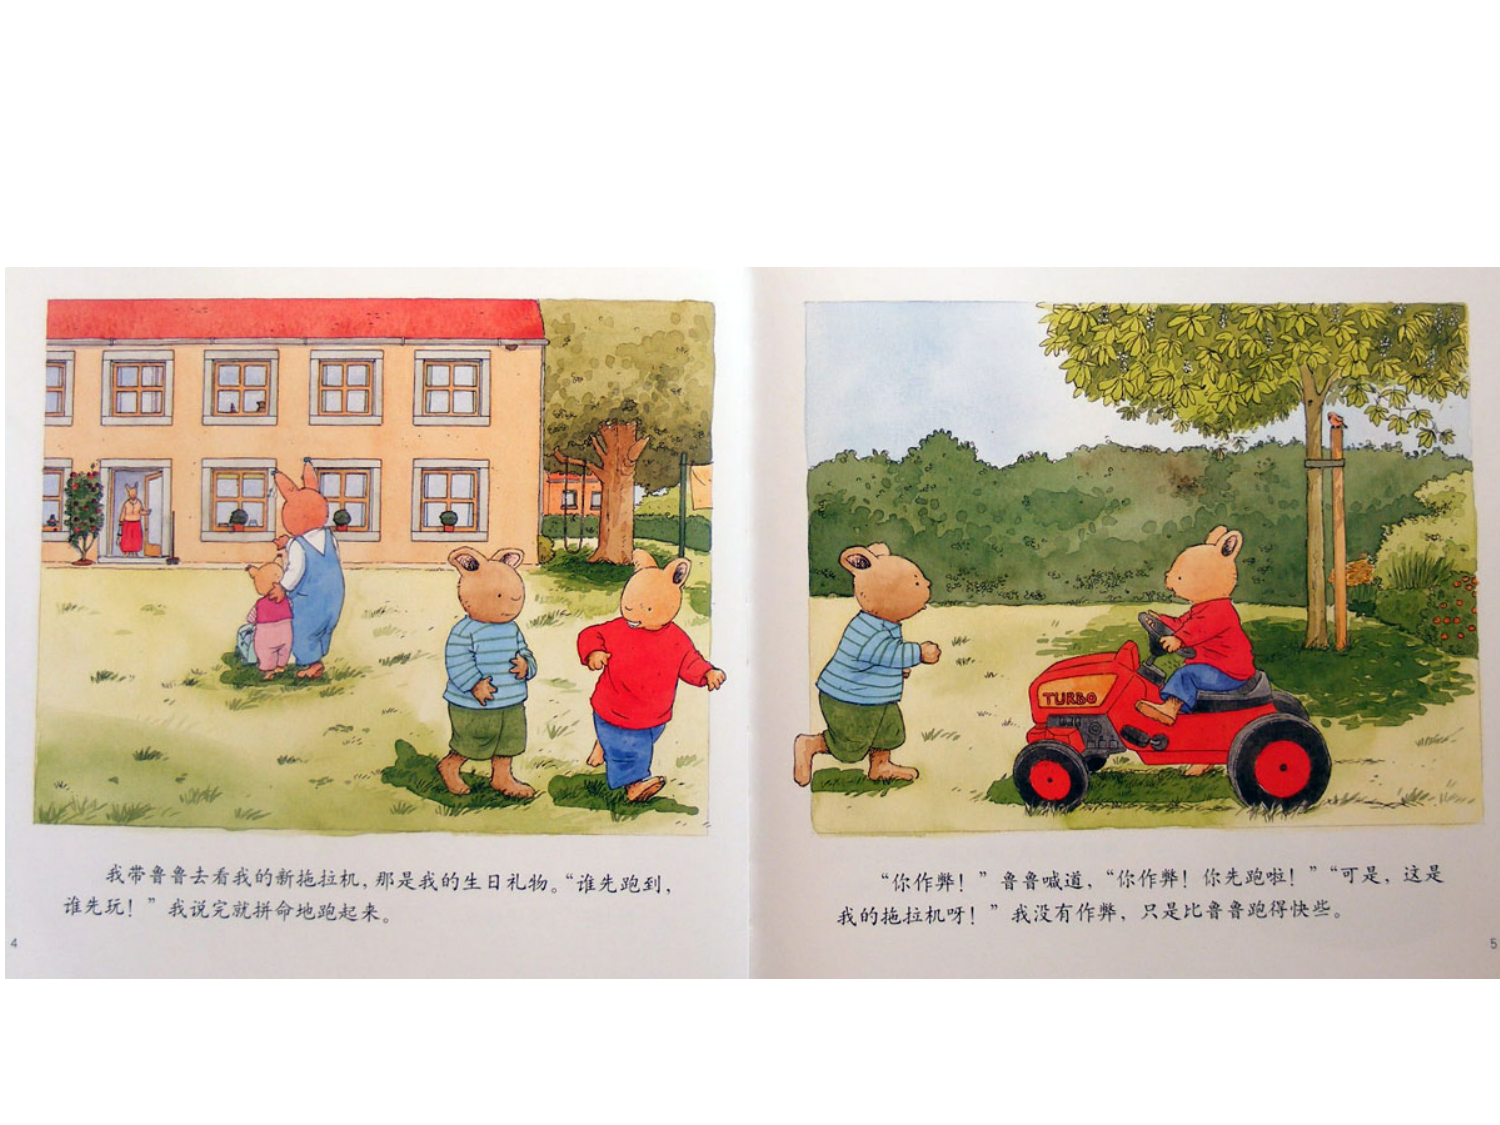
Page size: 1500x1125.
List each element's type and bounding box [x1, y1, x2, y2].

picture [5, 267, 1500, 979]
